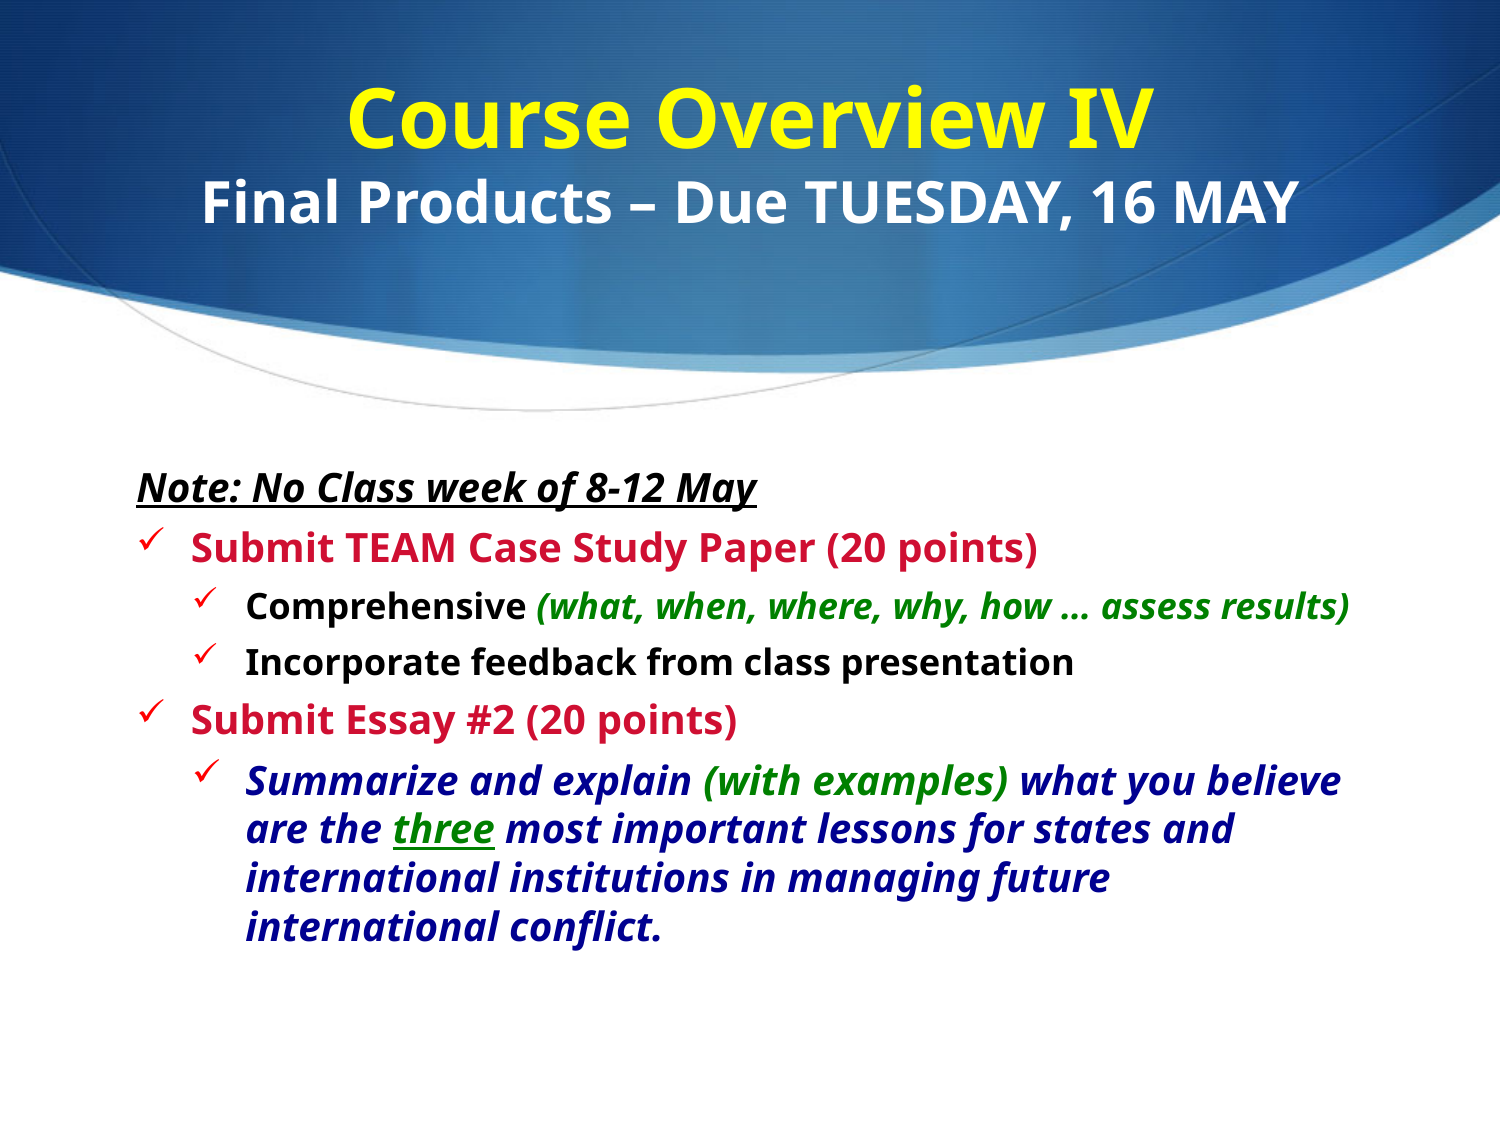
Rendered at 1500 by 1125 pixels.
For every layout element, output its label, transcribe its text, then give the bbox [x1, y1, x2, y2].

title Course Overview IV Final Products – Due TUESDAY, 16 MAY [75, 56, 1425, 245]
list Note: No Class week of 8-12 May Submit TEAM Case Study Paper (20 points) Comprehensive (what, when, where, why, how … assess results) Incorporate feedback from class presentation Submit Essay #2 (20 points) Summarize and explain (with examples) what you believe are the three most important lessons for states and international institutions in managing future international conflict. [121, 454, 1379, 991]
picture [0, 0, 1500, 1125]
